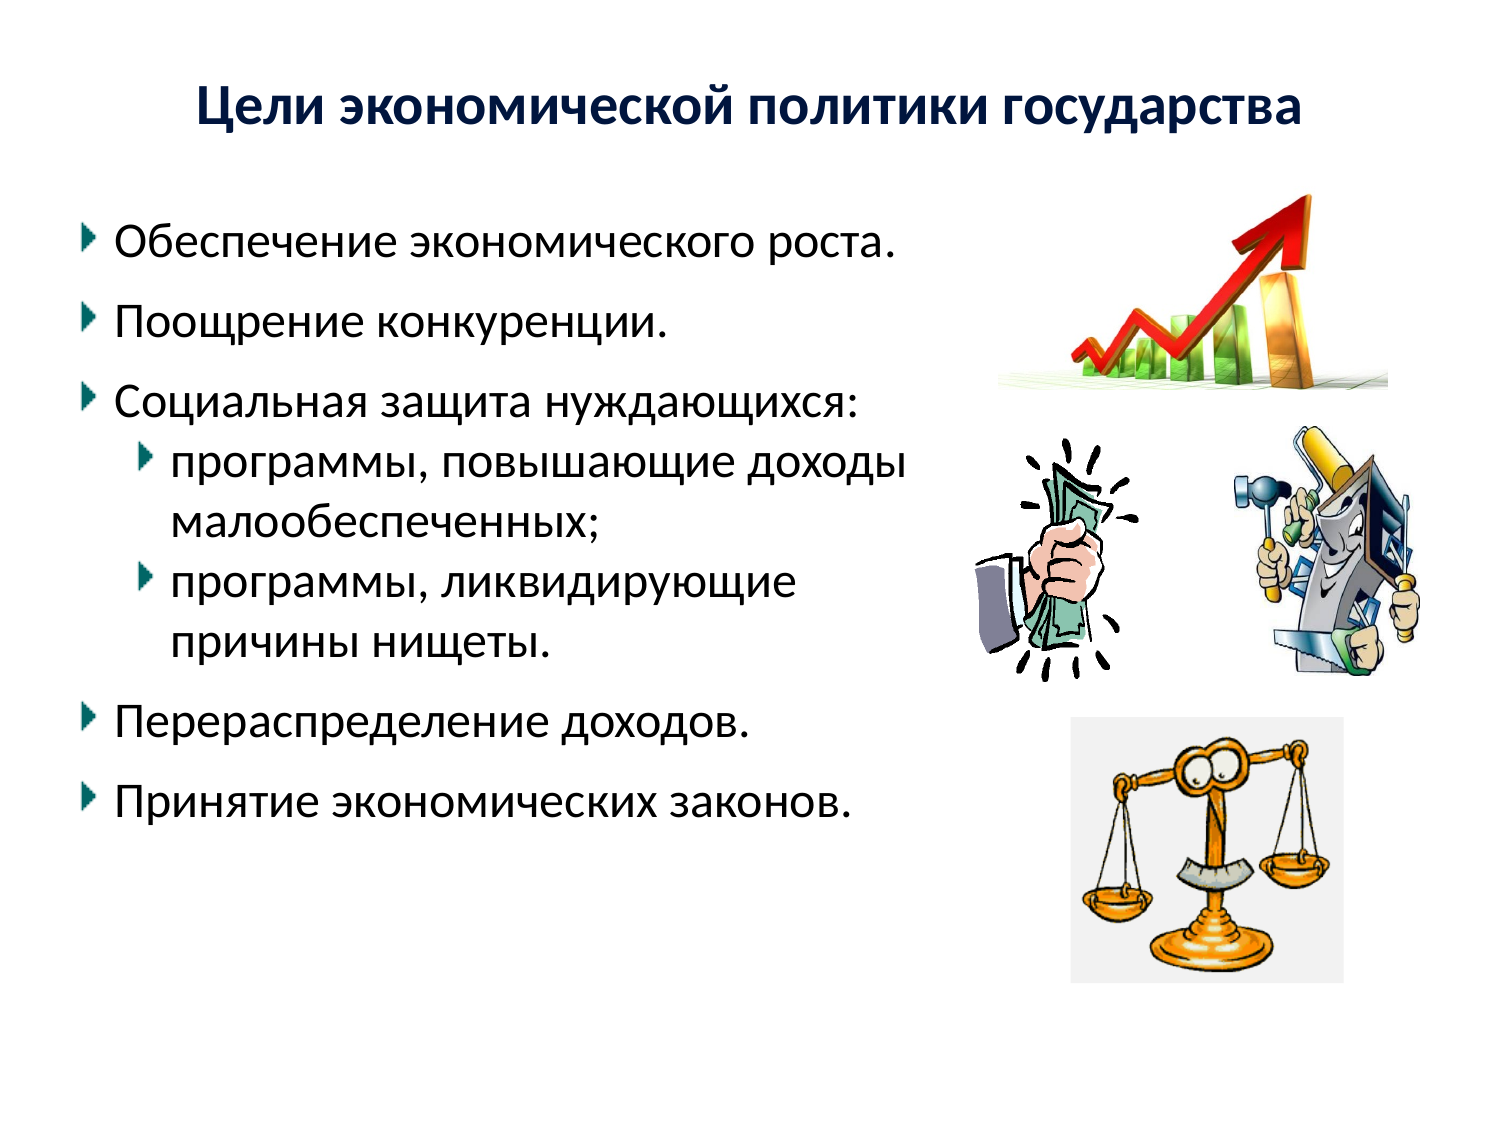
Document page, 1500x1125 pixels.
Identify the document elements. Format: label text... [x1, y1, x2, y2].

picture [997, 185, 1389, 390]
picture [67, 220, 103, 256]
text_box [1069, 715, 1075, 985]
picture [973, 436, 1140, 684]
text_box Цели экономической политики государства [159, 58, 1341, 144]
picture [1080, 703, 1352, 987]
picture [1234, 425, 1420, 676]
picture [67, 379, 103, 415]
text_box Обеспечение экономического роста. Поощрение конкуренции. Социальная защита нуждающихся: программы, повышающие доходы малообеспеченных; программы, ликвидирующие причины нищеты. Перераспределение доходов. Принятие экономических законов. [53, 200, 963, 835]
picture [124, 439, 160, 475]
picture [67, 779, 103, 815]
picture [124, 559, 160, 595]
picture [67, 699, 103, 735]
picture [67, 299, 103, 336]
